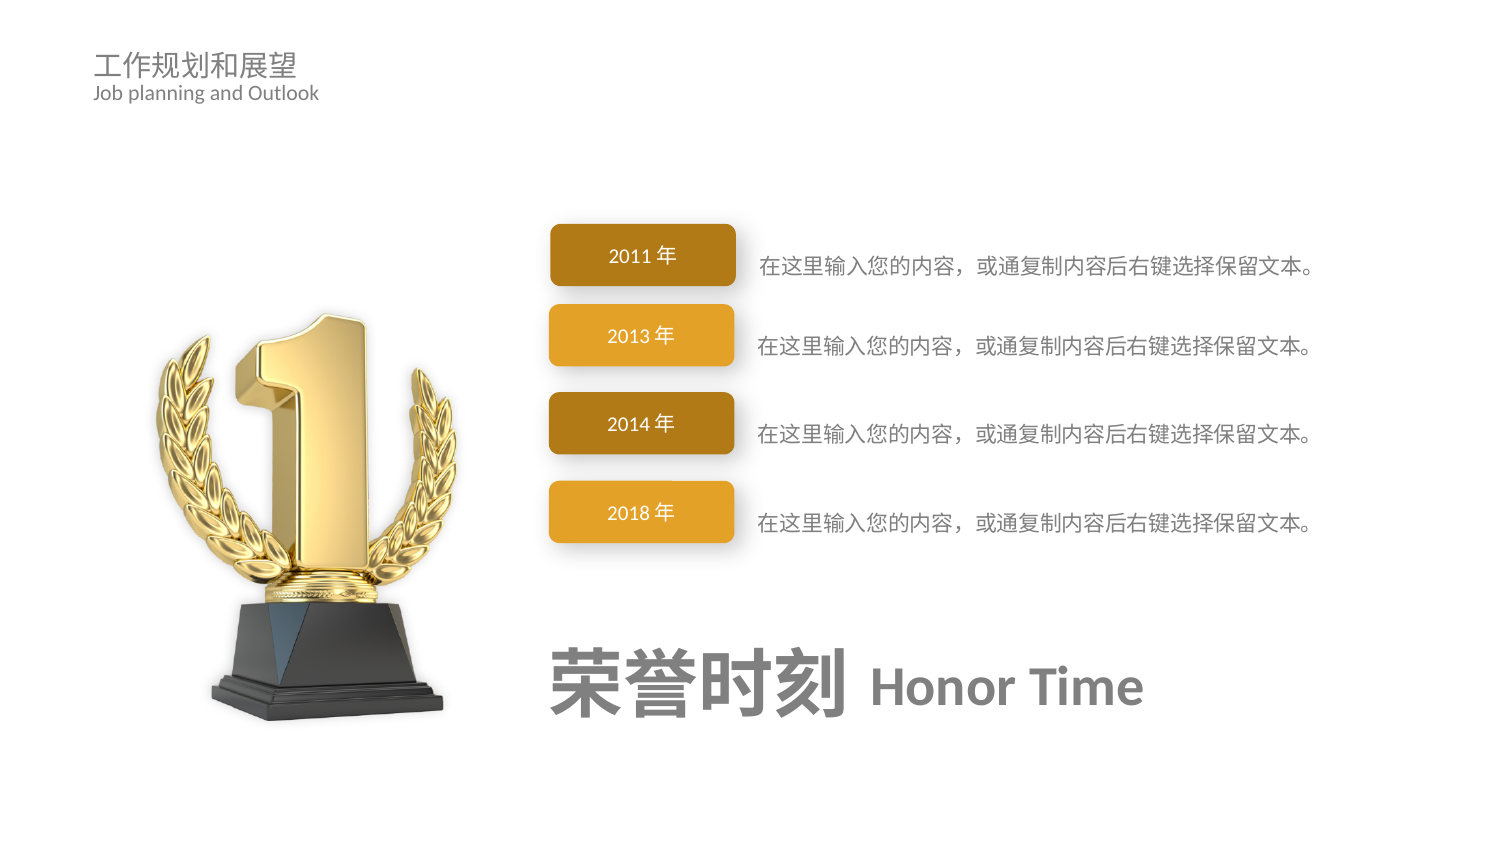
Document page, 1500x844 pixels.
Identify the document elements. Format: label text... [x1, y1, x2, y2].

text_box 2013年 [546, 302, 737, 369]
picture [156, 313, 457, 721]
text_box 在这里输入您的内容，或通复制内容后右键选择保留文本。 [756, 317, 1471, 367]
text_box 2018年 [546, 478, 737, 546]
text_box 荣誉时刻 [533, 602, 915, 735]
text_box 2011年 [548, 221, 738, 289]
text_box Honor Time [855, 642, 1160, 725]
text_box 在这里输入您的内容，或通复制内容后右键选择保留文本。 [757, 237, 1473, 287]
text_box 在这里输入您的内容，或通复制内容后右键选择保留文本。 [756, 494, 1471, 543]
text_box 2014年 [546, 390, 737, 457]
text_box 在这里输入您的内容，或通复制内容后右键选择保留文本。 [756, 405, 1471, 455]
